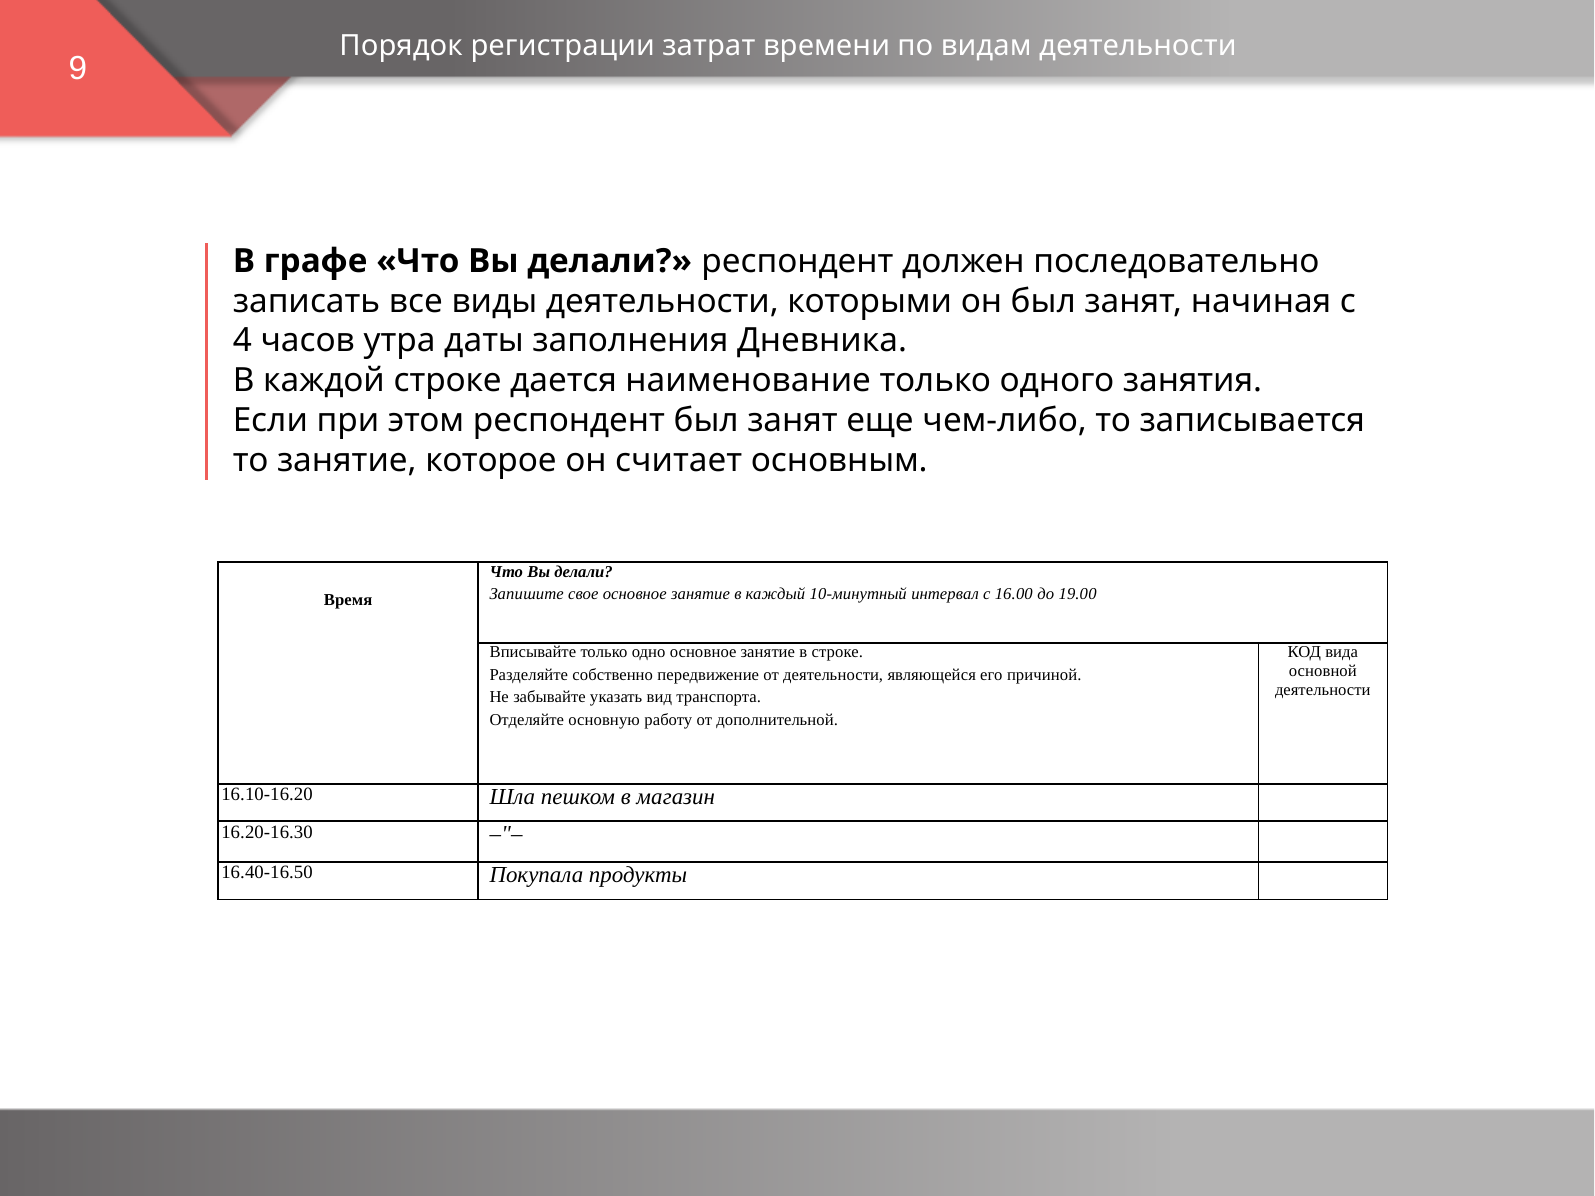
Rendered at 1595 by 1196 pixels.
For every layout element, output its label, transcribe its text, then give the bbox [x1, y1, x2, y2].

list Порядок регистрации затрат времени по видам деятельности [324, 18, 1388, 55]
picture [0, 0, 1595, 1196]
table_cell 16.40-16.50 [219, 863, 477, 899]
table_cell Вписывайте только одно основное занятие в строке. Разделяйте собственно передвижение от деятельности, являющейся его причиной. Не забывайте указать вид транспорта. Отделяйте основную работу от дополнительной. [479, 644, 1258, 783]
table_cell [1259, 785, 1387, 820]
table_cell –"– [479, 822, 1258, 861]
table_cell Шла пешком в магазин [479, 785, 1258, 820]
text_box В графе «Что Вы делали?» респондент должен последовательно записать все виды деятельности, которыми он был занят, начиная с 4 часов утра даты заполнения Дневника. В каждой строке дается наименование только одного занятия. Если при этом респондент был занят еще чем-либо, то записывается то занятие, которое он считает основным. [218, 231, 1388, 486]
table_header Время [219, 563, 477, 783]
table_cell КОД вида основной деятельности [1259, 644, 1387, 783]
table_cell [1259, 863, 1387, 899]
table_header Что Вы делали? Запишите свое основное занятие в каждый 10-минутный интервал с 16.00 до 19.00 [479, 563, 1387, 642]
table_cell [1259, 822, 1387, 861]
text_box 9 [53, 39, 124, 94]
table_cell 16.10-16.20 [219, 785, 477, 820]
table_cell 16.20-16.30 [219, 822, 477, 861]
table_cell Покупала продукты [479, 863, 1258, 899]
